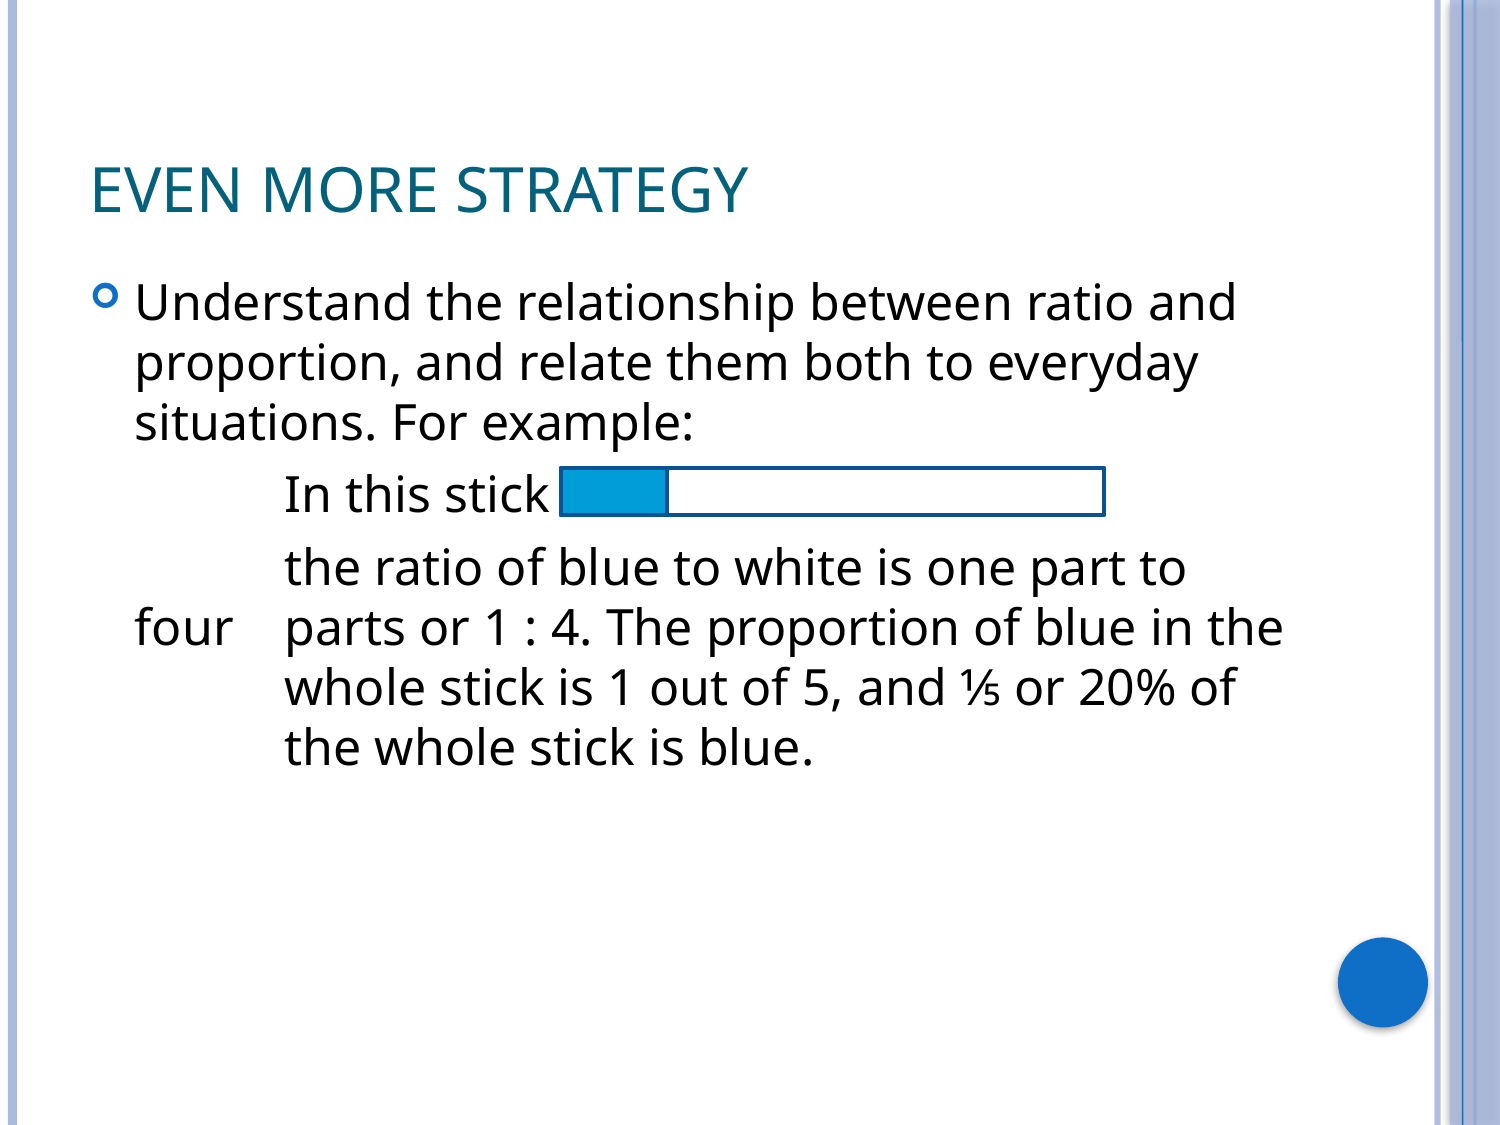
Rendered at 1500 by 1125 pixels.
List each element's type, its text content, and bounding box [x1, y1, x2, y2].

text_box [559, 466, 669, 517]
list Understand the relationship between ratio and proportion, and relate them both to everyday situations. For example: In this stick the ratio of blue to white is one part to four parts or 1 : 4. The proportion of blue in the whole stick is 1 out of 5, and 1⁄5 or 20% of the whole stick is blue. [75, 262, 1300, 1062]
text_box [669, 466, 1106, 517]
title Even more strategy [75, 45, 1300, 233]
